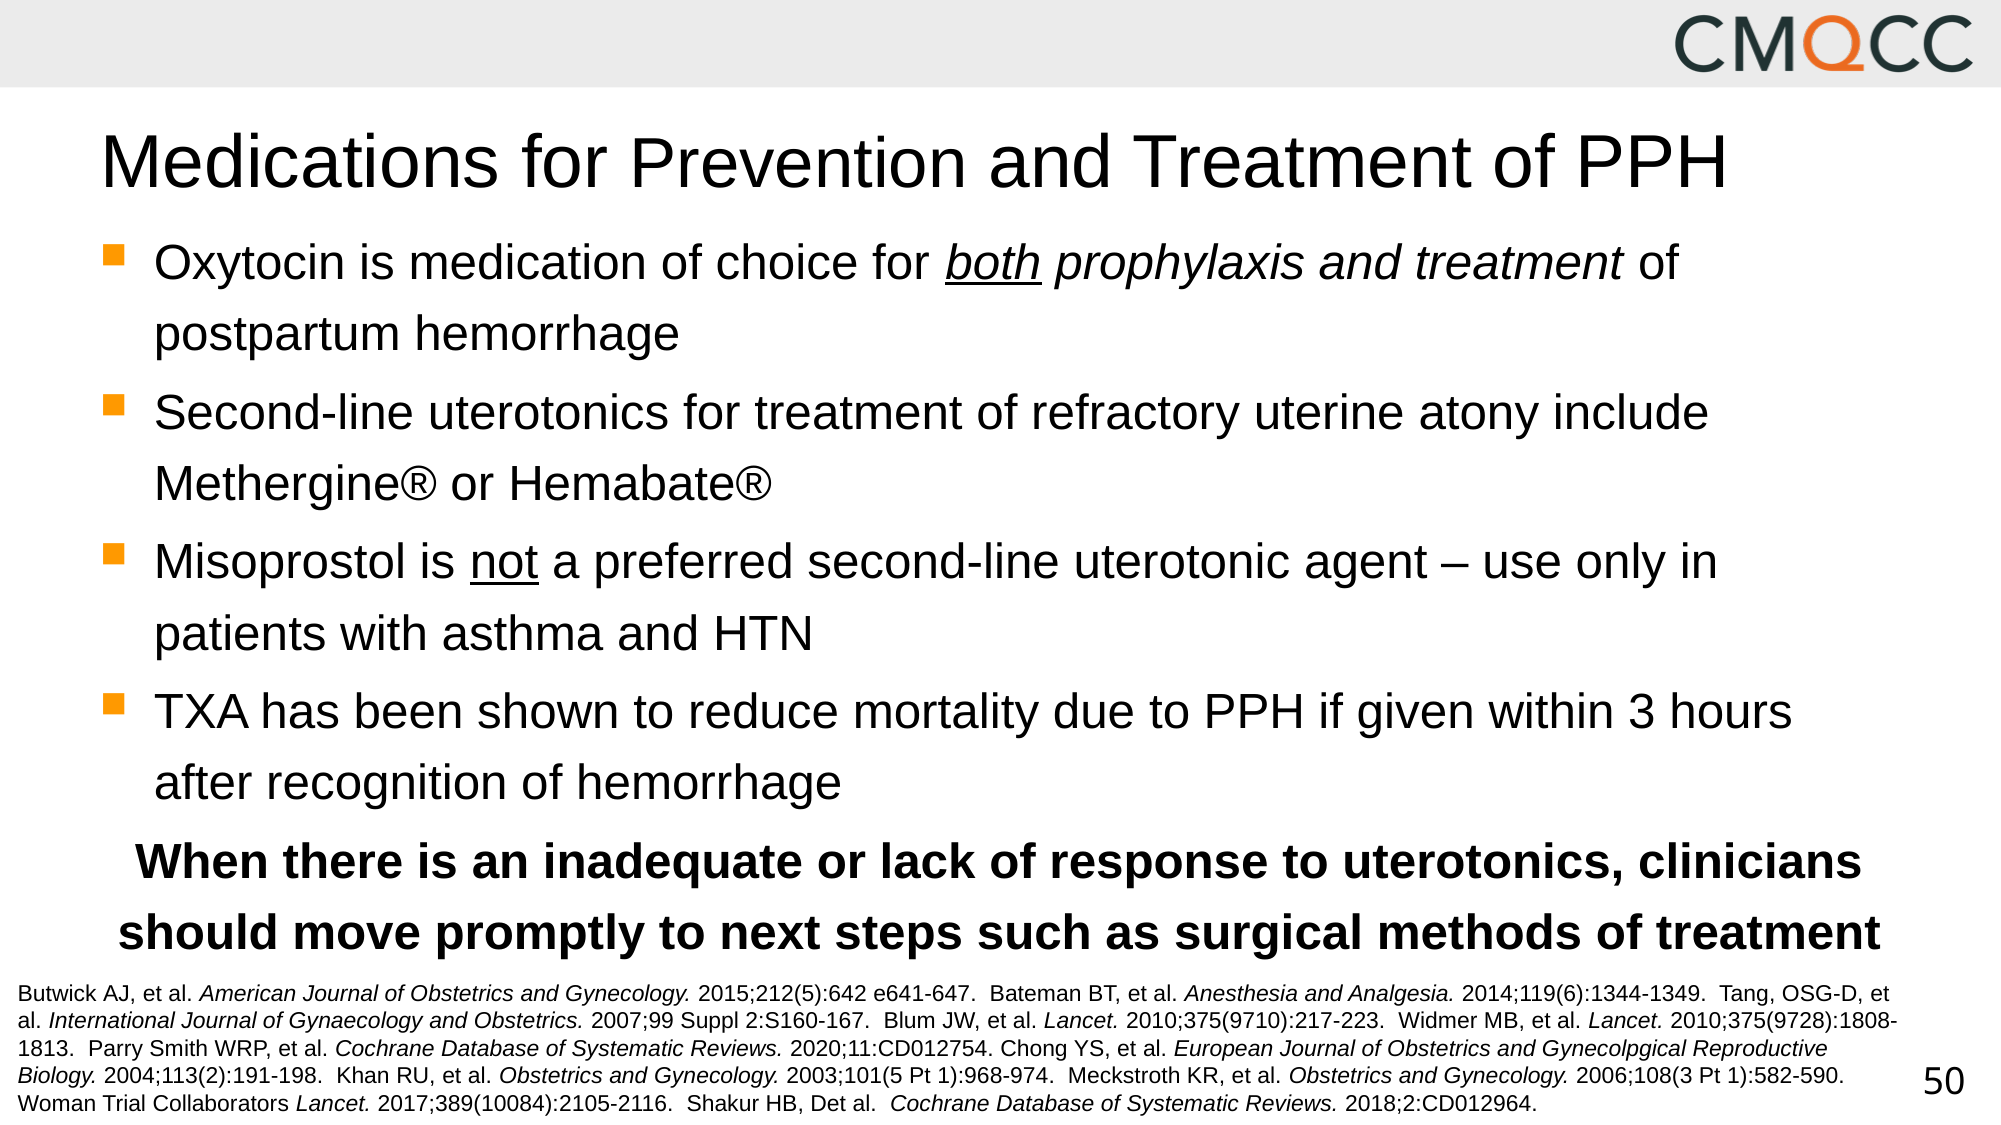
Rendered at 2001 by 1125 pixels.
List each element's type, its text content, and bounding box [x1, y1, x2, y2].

title Medications for Prevention and Treatment of PPH [85, 49, 2000, 267]
list Oxytocin is medication of choice for both prophylaxis and treatment of postpartum hemorrhage Second-line uterotonics for treatment of refractory uterine atony include Methergine® or Hemabate® Misoprostol is not a preferred second-line uterotonic agent – use only in patients with asthma and HTN TXA has been shown to reduce mortality due to PPH if given within 3 hours after recognition of hemorrhage When there is an inadequate or lack of response to uterotonics, clinicians should move promptly to next steps such as surgical methods of treatment [85, 210, 1915, 970]
picture [1674, 12, 1975, 49]
text_box Butwick AJ, et al. American Journal of Obstetrics and Gynecology. 2015;212(5):642 e641-647. Bateman BT, et al. Anesthesia and Analgesia. 2014;119(6):1344-1349. Tang, OSG-D, et al. International Journal of Gynaecology and Obstetrics. 2007;99 Suppl 2:S160-167. Blum JW, et al. Lancet. 2010;375(9710):217-223. Widmer MB, et al. Lancet. 2010;375(9728):1808-1813. Parry Smith WRP, et al. Cochrane Database of Systematic Reviews. 2020;11:CD012754. Chong YS, et al. European Journal of Obstetrics and Gynecolpgical Reproductive Biology. 2004;113(2):191-198. Khan RU, et al. Obstetrics and Gynecology. 2003;101(5 Pt 1):968-974. Meckstroth KR, et al. Obstetrics and Gynecology. 2006;108(3 Pt 1):582-590. Woman Trial Collaborators Lancet. 2017;389(10084):2105-2116. Shakur HB, Det al. Cochrane Database of Systematic Reviews. 2018;2:CD012964. [2, 970, 1939, 1124]
